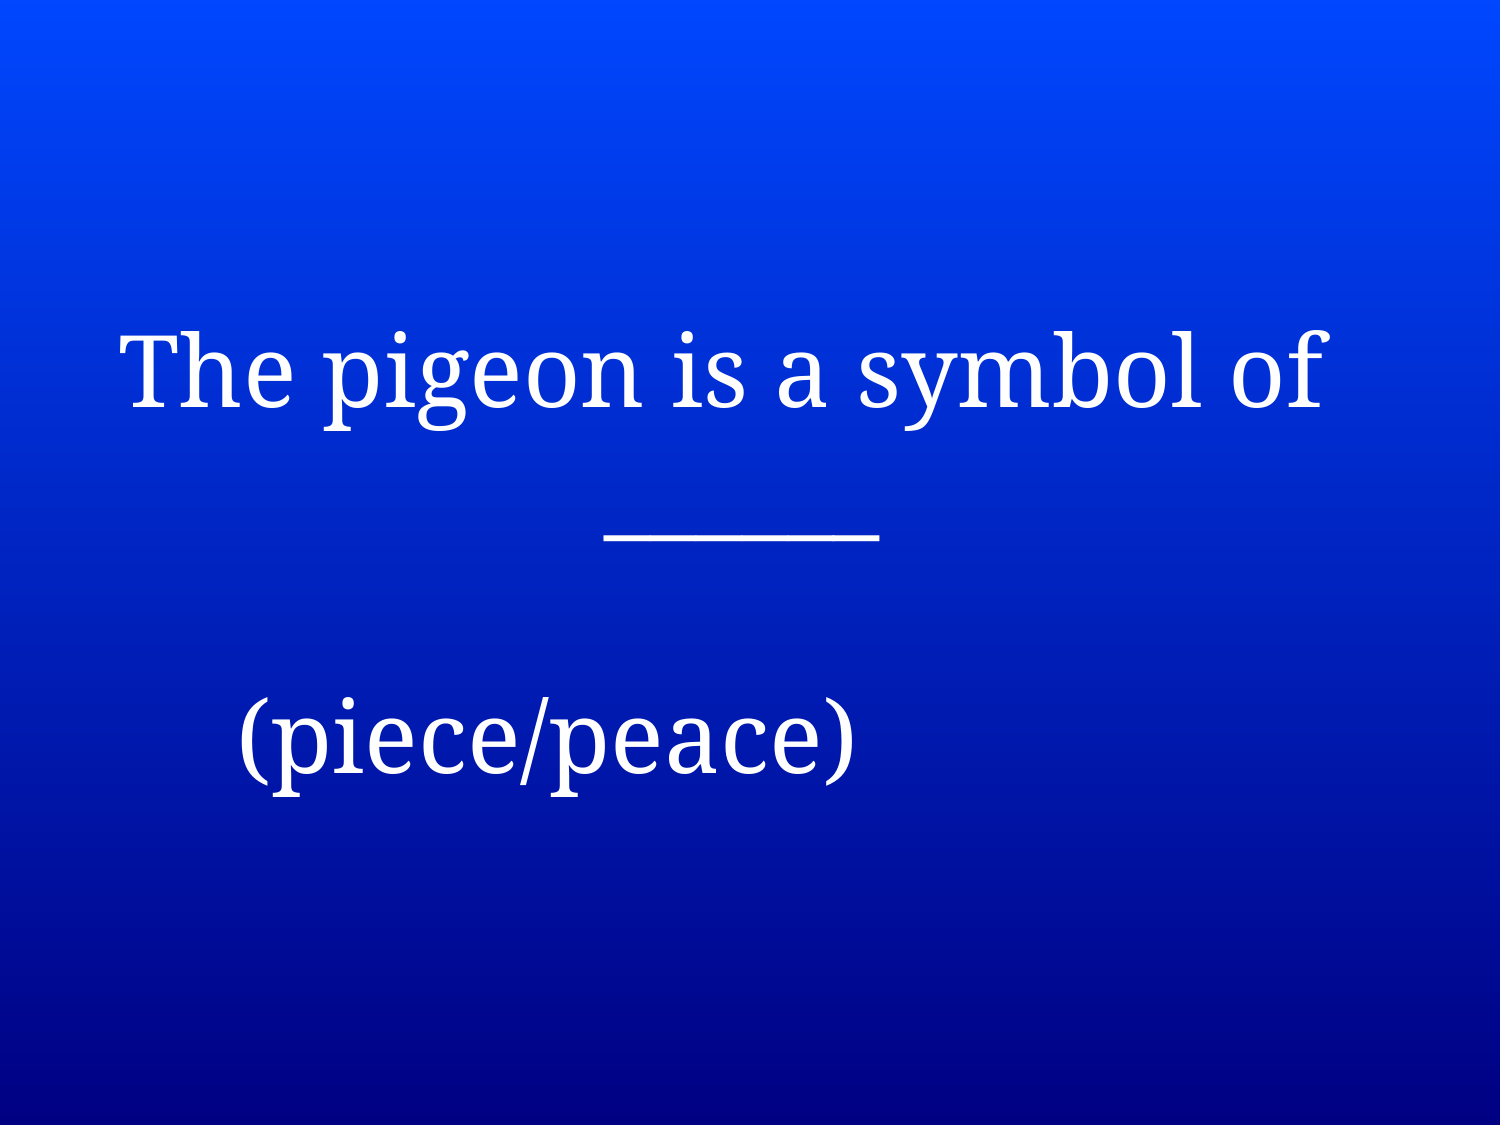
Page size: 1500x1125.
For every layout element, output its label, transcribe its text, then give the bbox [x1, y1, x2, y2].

list The pigeon is a symbol of ______ (piece/peace) [0, 299, 1425, 998]
